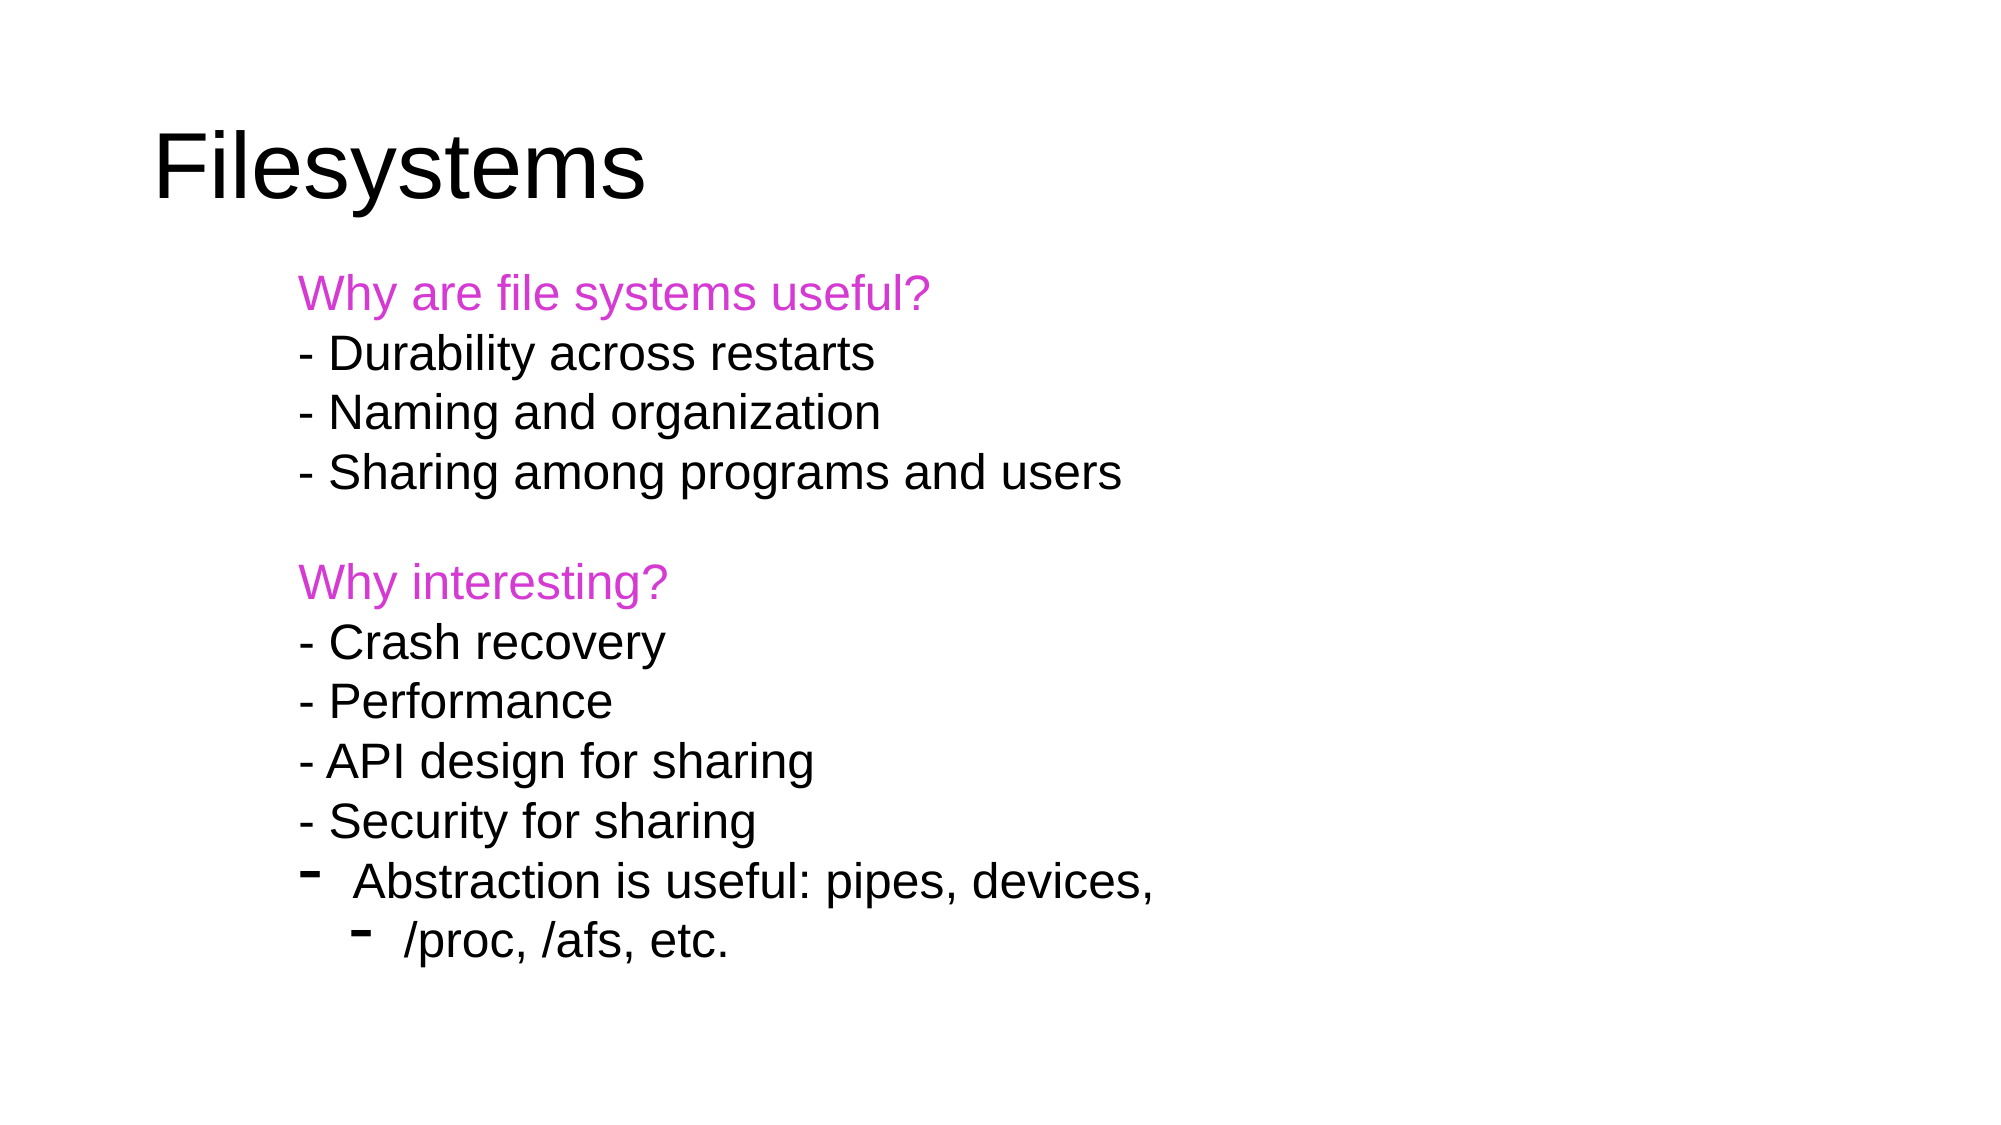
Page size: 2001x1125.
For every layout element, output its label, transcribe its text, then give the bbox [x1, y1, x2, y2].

text_box Why are file systems useful? - Durability across restarts - Naming and organization - Sharing among programs and users [292, 255, 1130, 506]
title Filesystems [137, 59, 1863, 278]
text_box Why interesting? - Crash recovery - Performance - API design for sharing - Security for sharing Abstraction is useful: pipes, devices, /proc, /afs, etc. [292, 543, 1176, 974]
